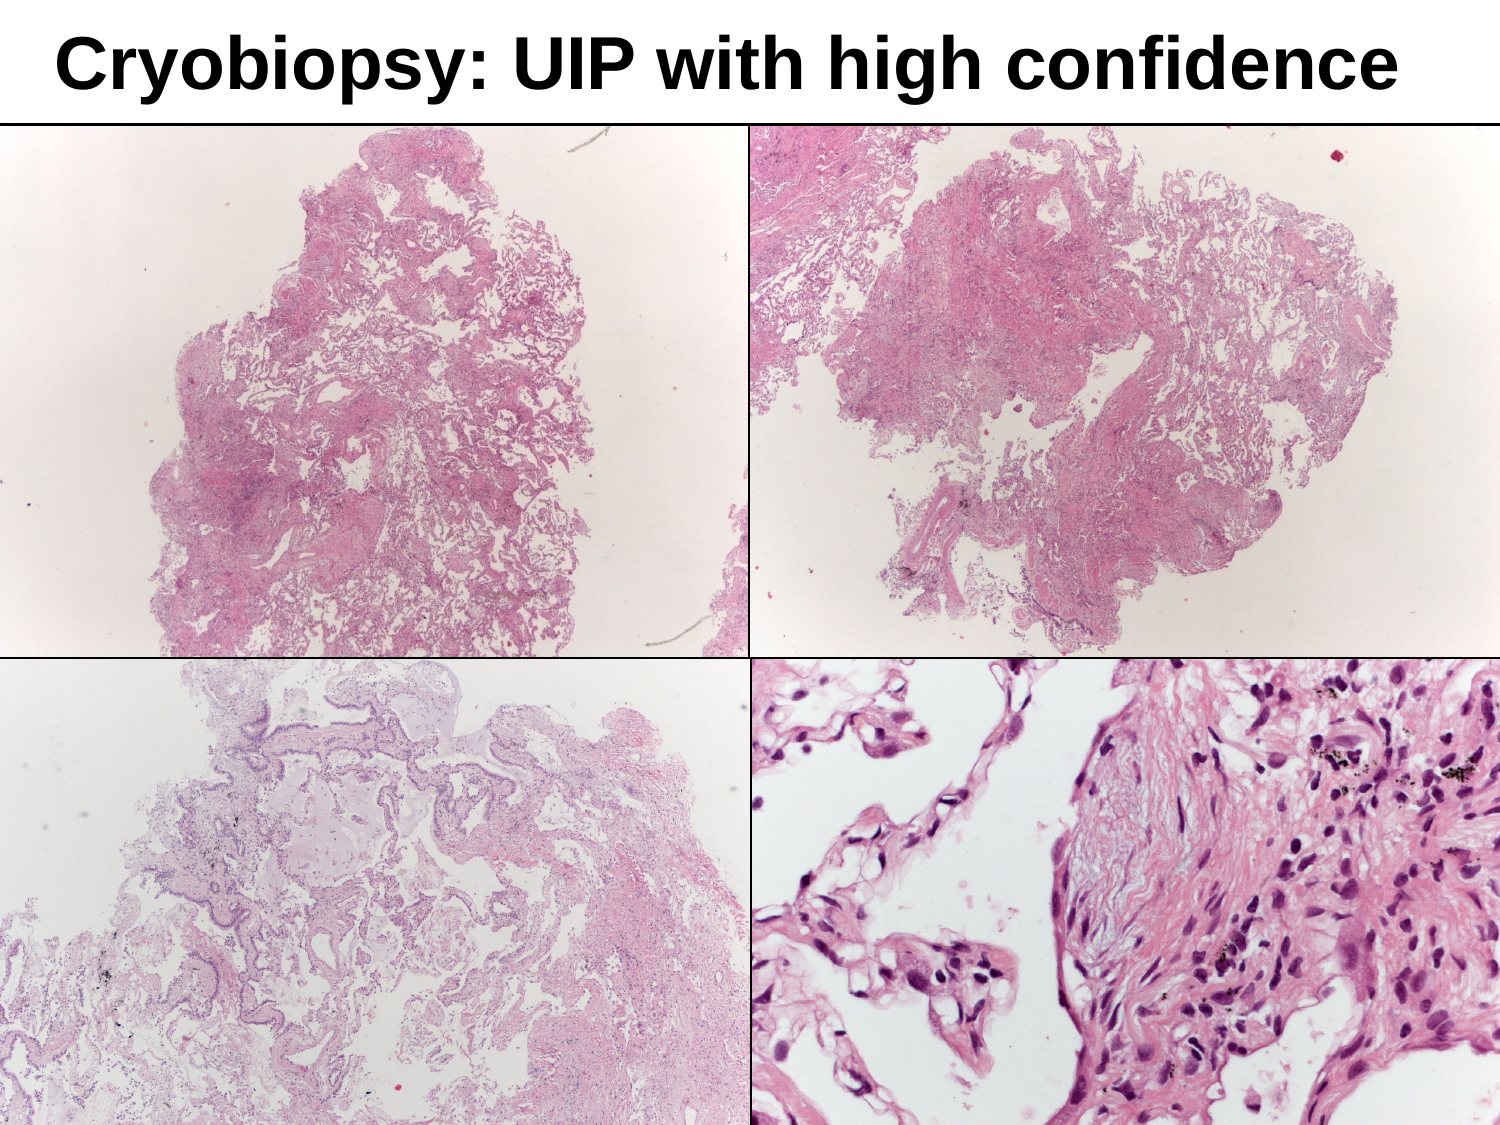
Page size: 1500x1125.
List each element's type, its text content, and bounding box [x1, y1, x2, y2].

text_box Cryobiopsy: UIP with high confidence [39, 6, 1434, 112]
picture [0, 125, 1500, 1125]
